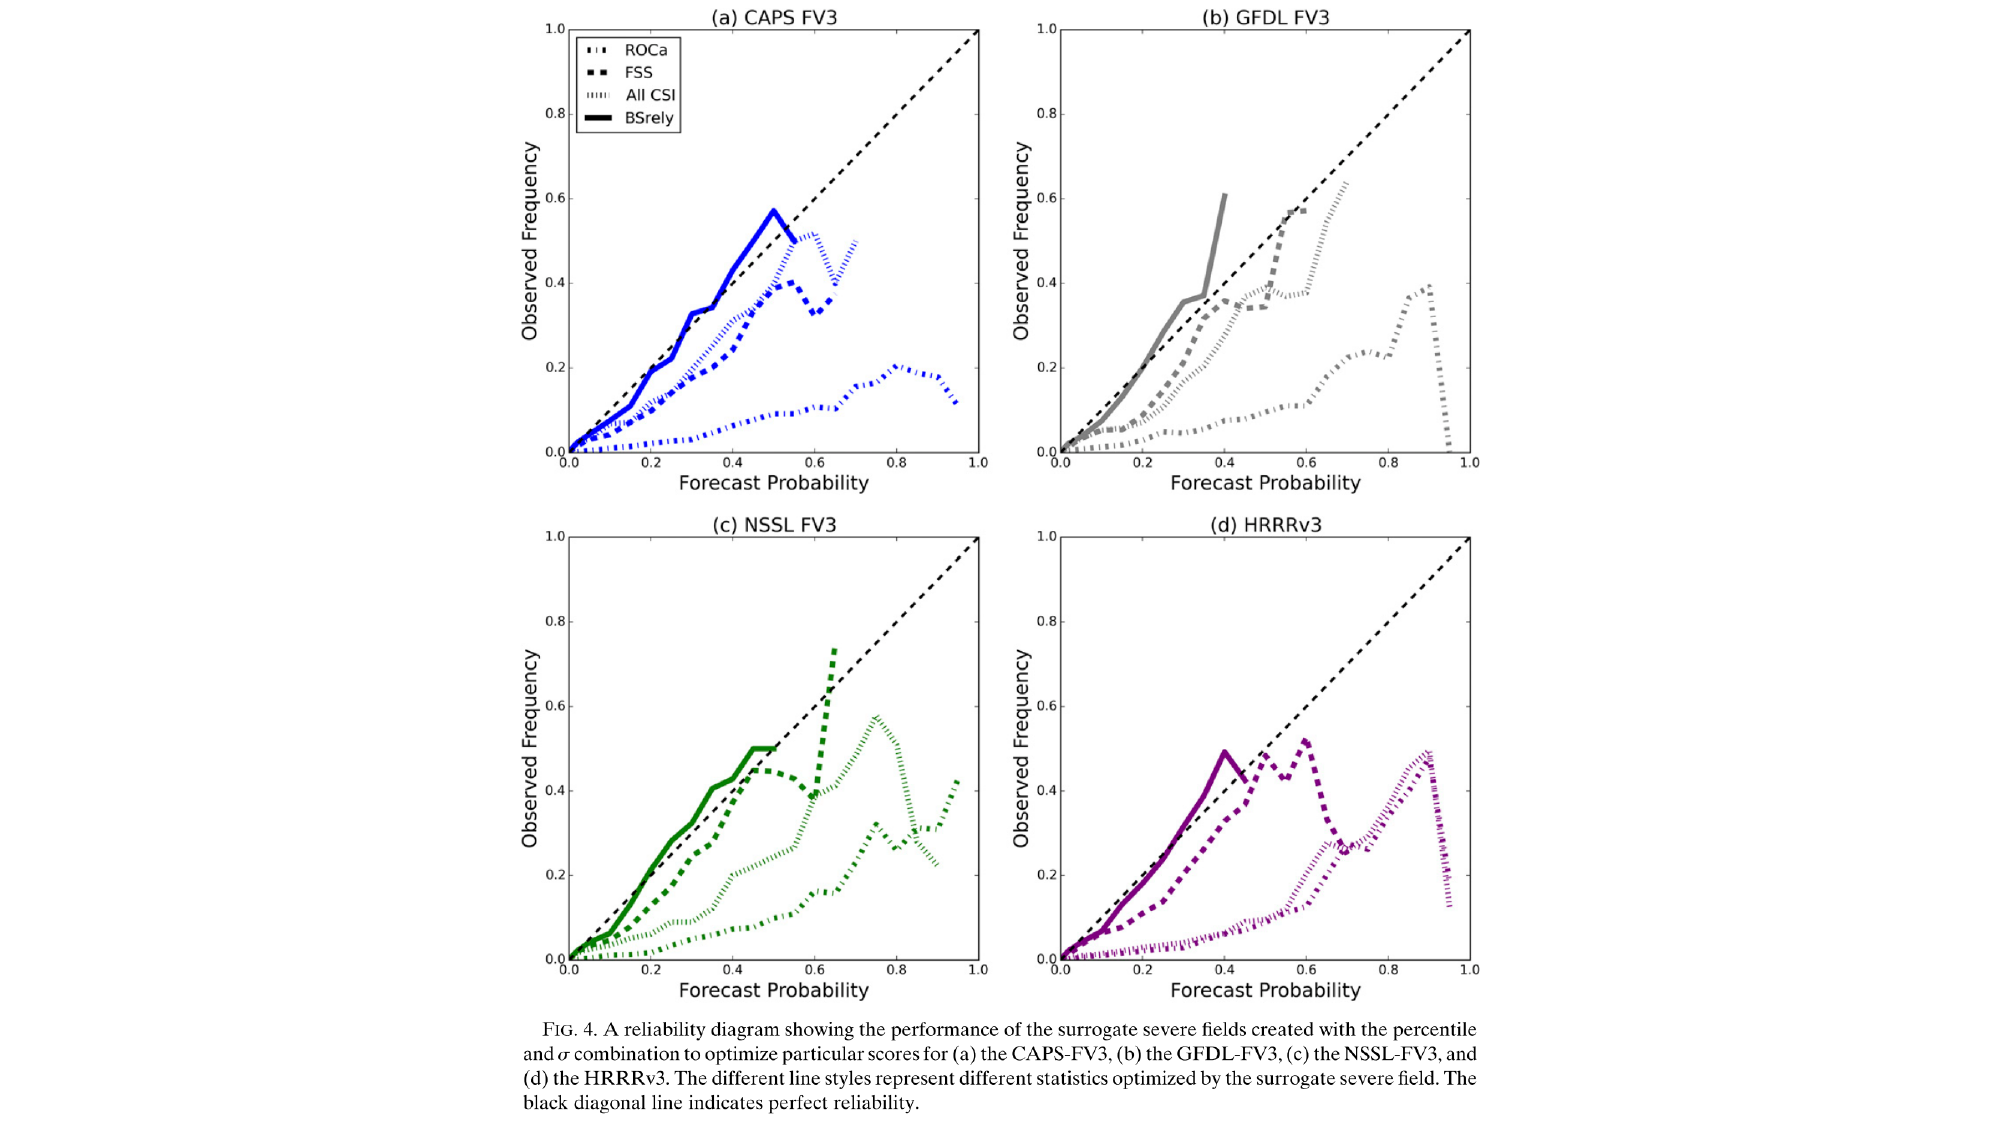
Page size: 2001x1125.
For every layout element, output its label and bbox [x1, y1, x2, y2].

picture [512, 0, 1488, 1116]
